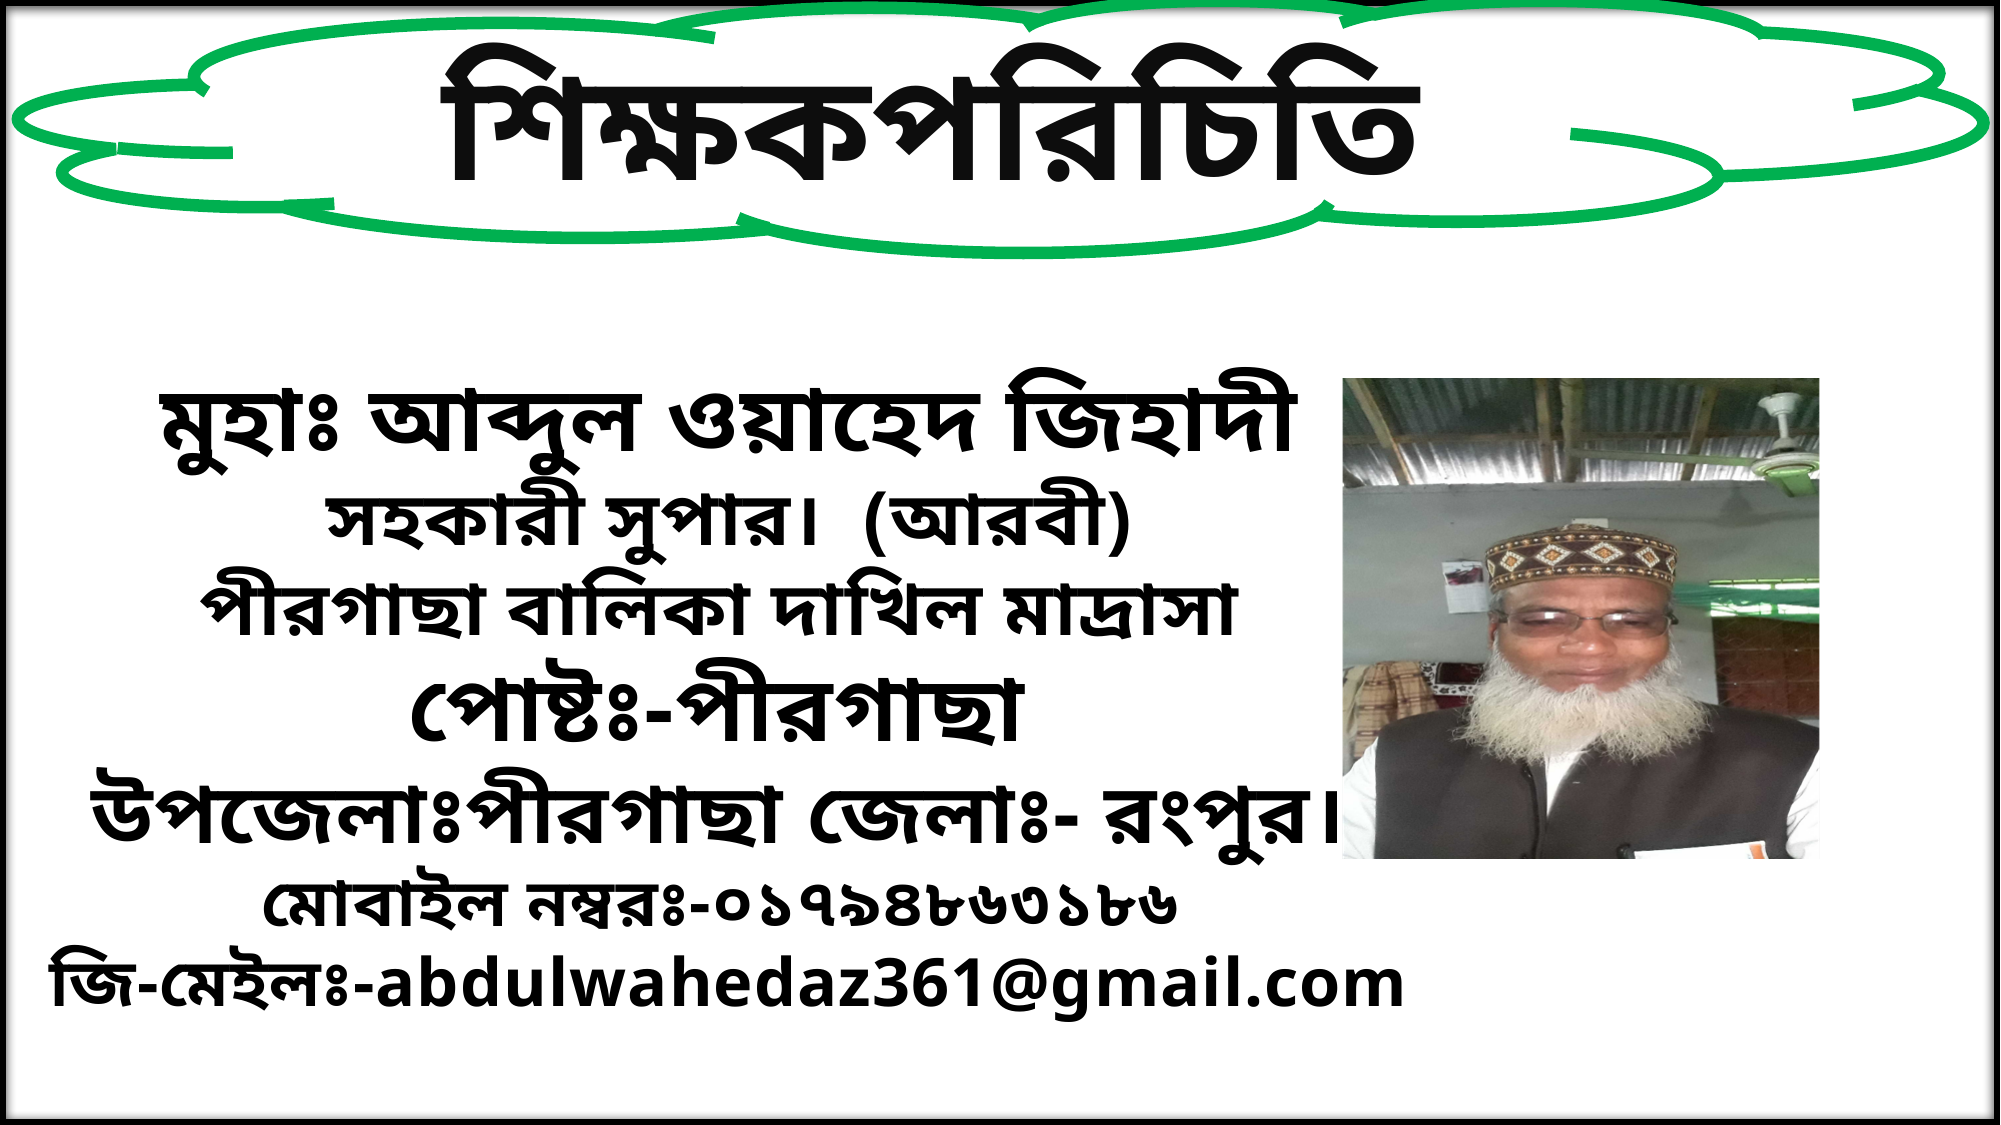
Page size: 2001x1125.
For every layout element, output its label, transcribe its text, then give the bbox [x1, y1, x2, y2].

text_box শিক্ষকপরিচিতি [17, 0, 1985, 254]
picture [1321, 378, 1841, 859]
text_box মুহাঃ আব্দুল ওয়াহেদ জিহাদী সহকারী সুপার। (আরবী) পীরগাছা বালিকা দাখিল মাদ্রাসা পোষ্টঃ-পীরগাছা উপজেলাঃপীরগাছা জেলাঃ- রংপুর। মোবাইল নম্বরঃ-০১৭৯৪৮৬৩১৮৬ জি-মেইলঃ-abdulwahedaz361@gmail.com [18, 275, 1440, 1105]
